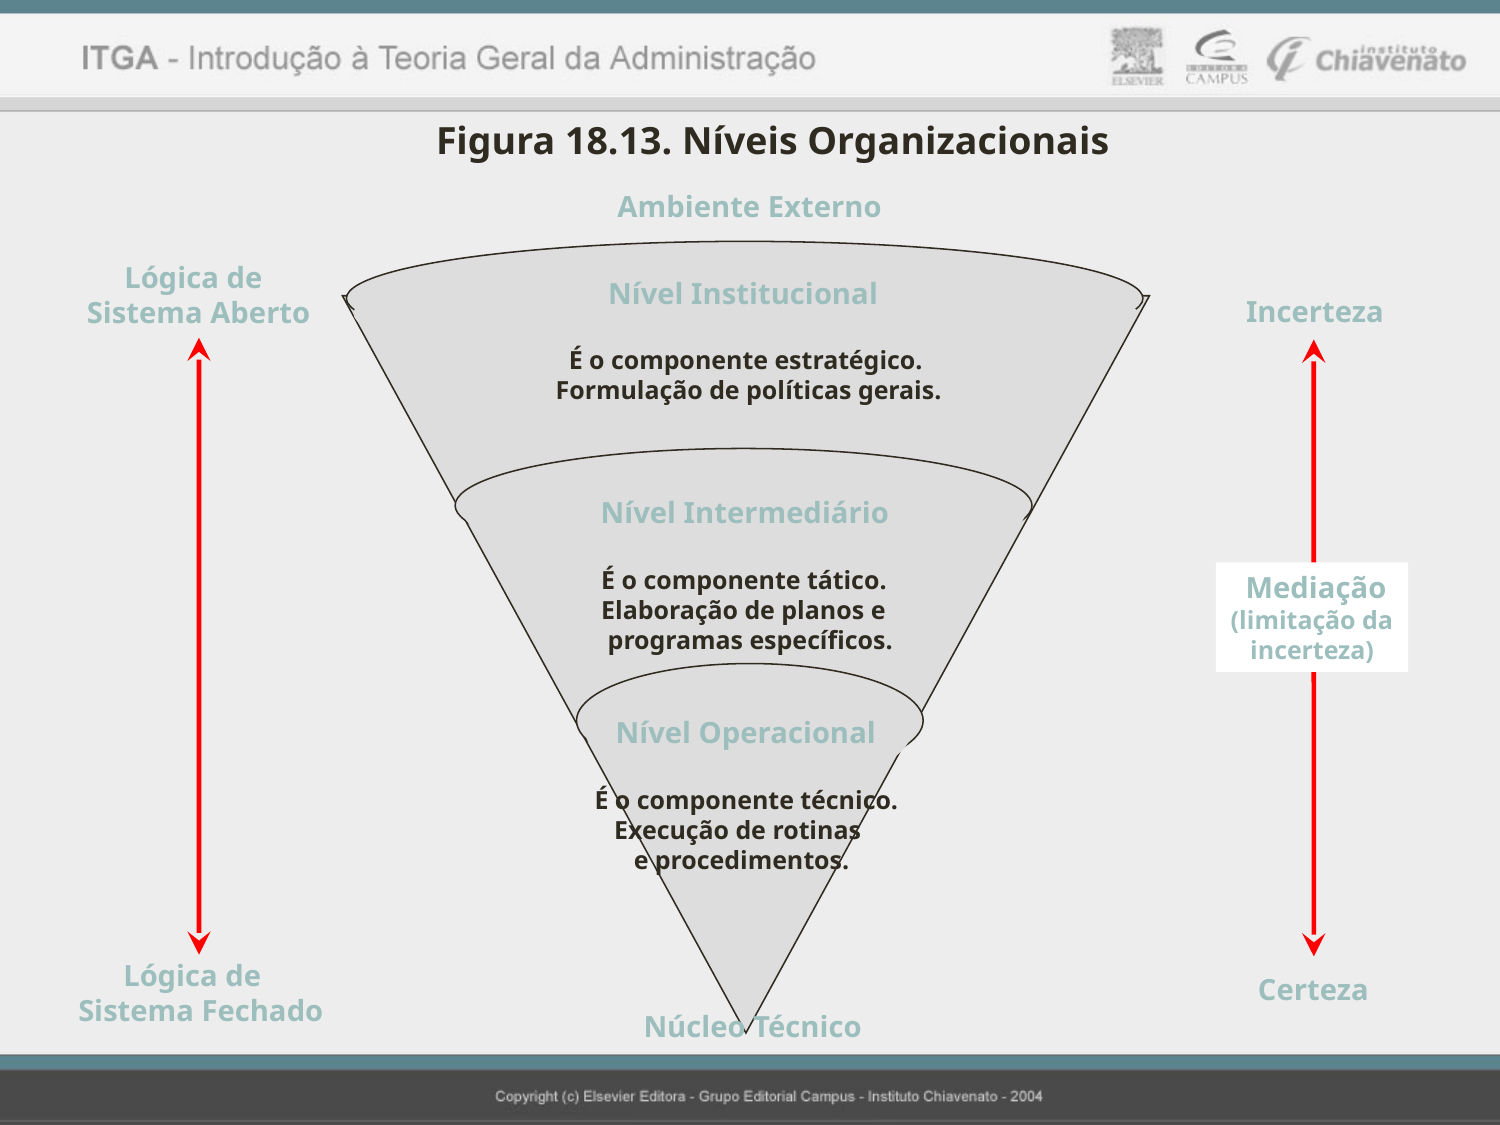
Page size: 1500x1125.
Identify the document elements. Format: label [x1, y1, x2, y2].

text_box [0, 0, 1500, 1125]
